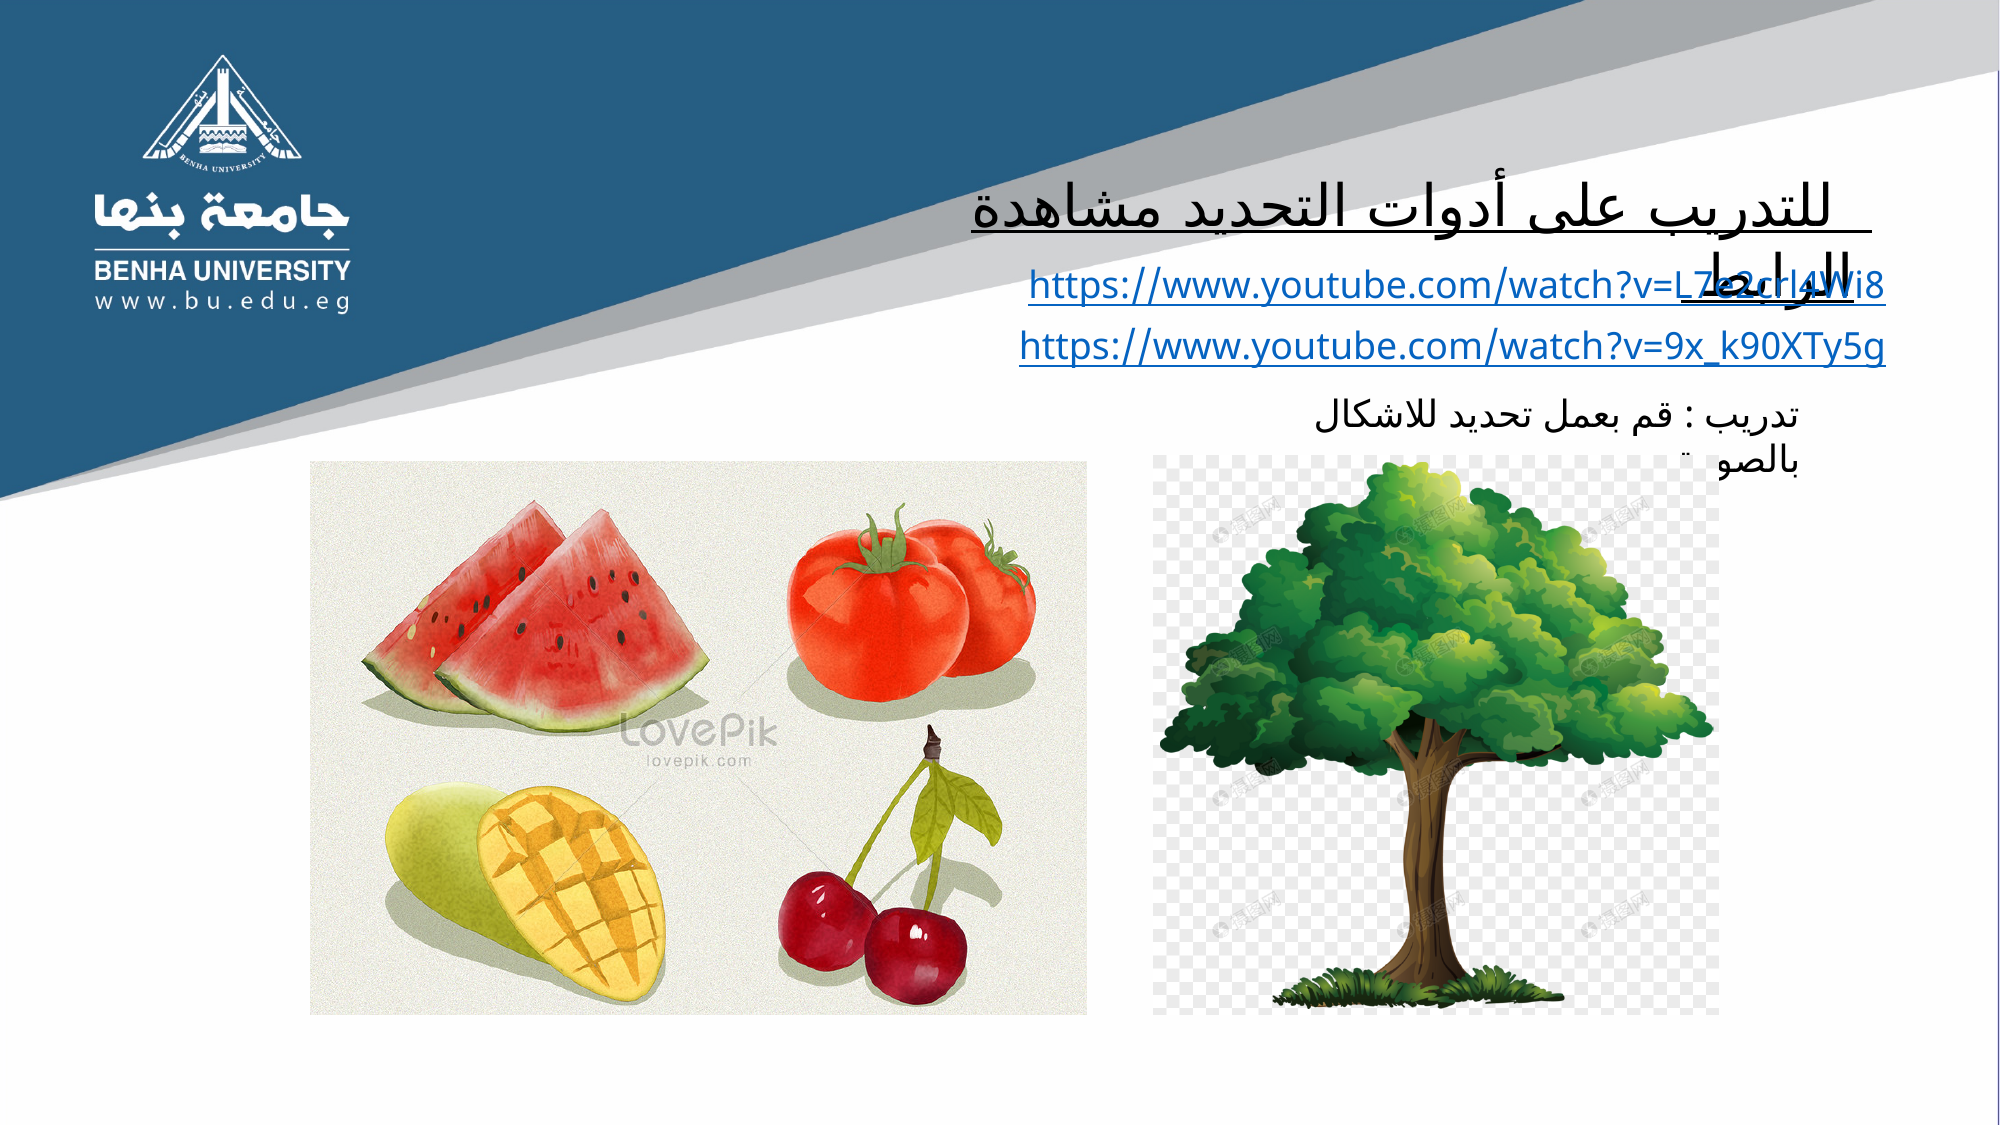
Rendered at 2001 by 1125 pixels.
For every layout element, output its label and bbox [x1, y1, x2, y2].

list [0, 0, 2000, 1125]
picture [1153, 455, 1719, 1015]
picture [310, 461, 1087, 1015]
